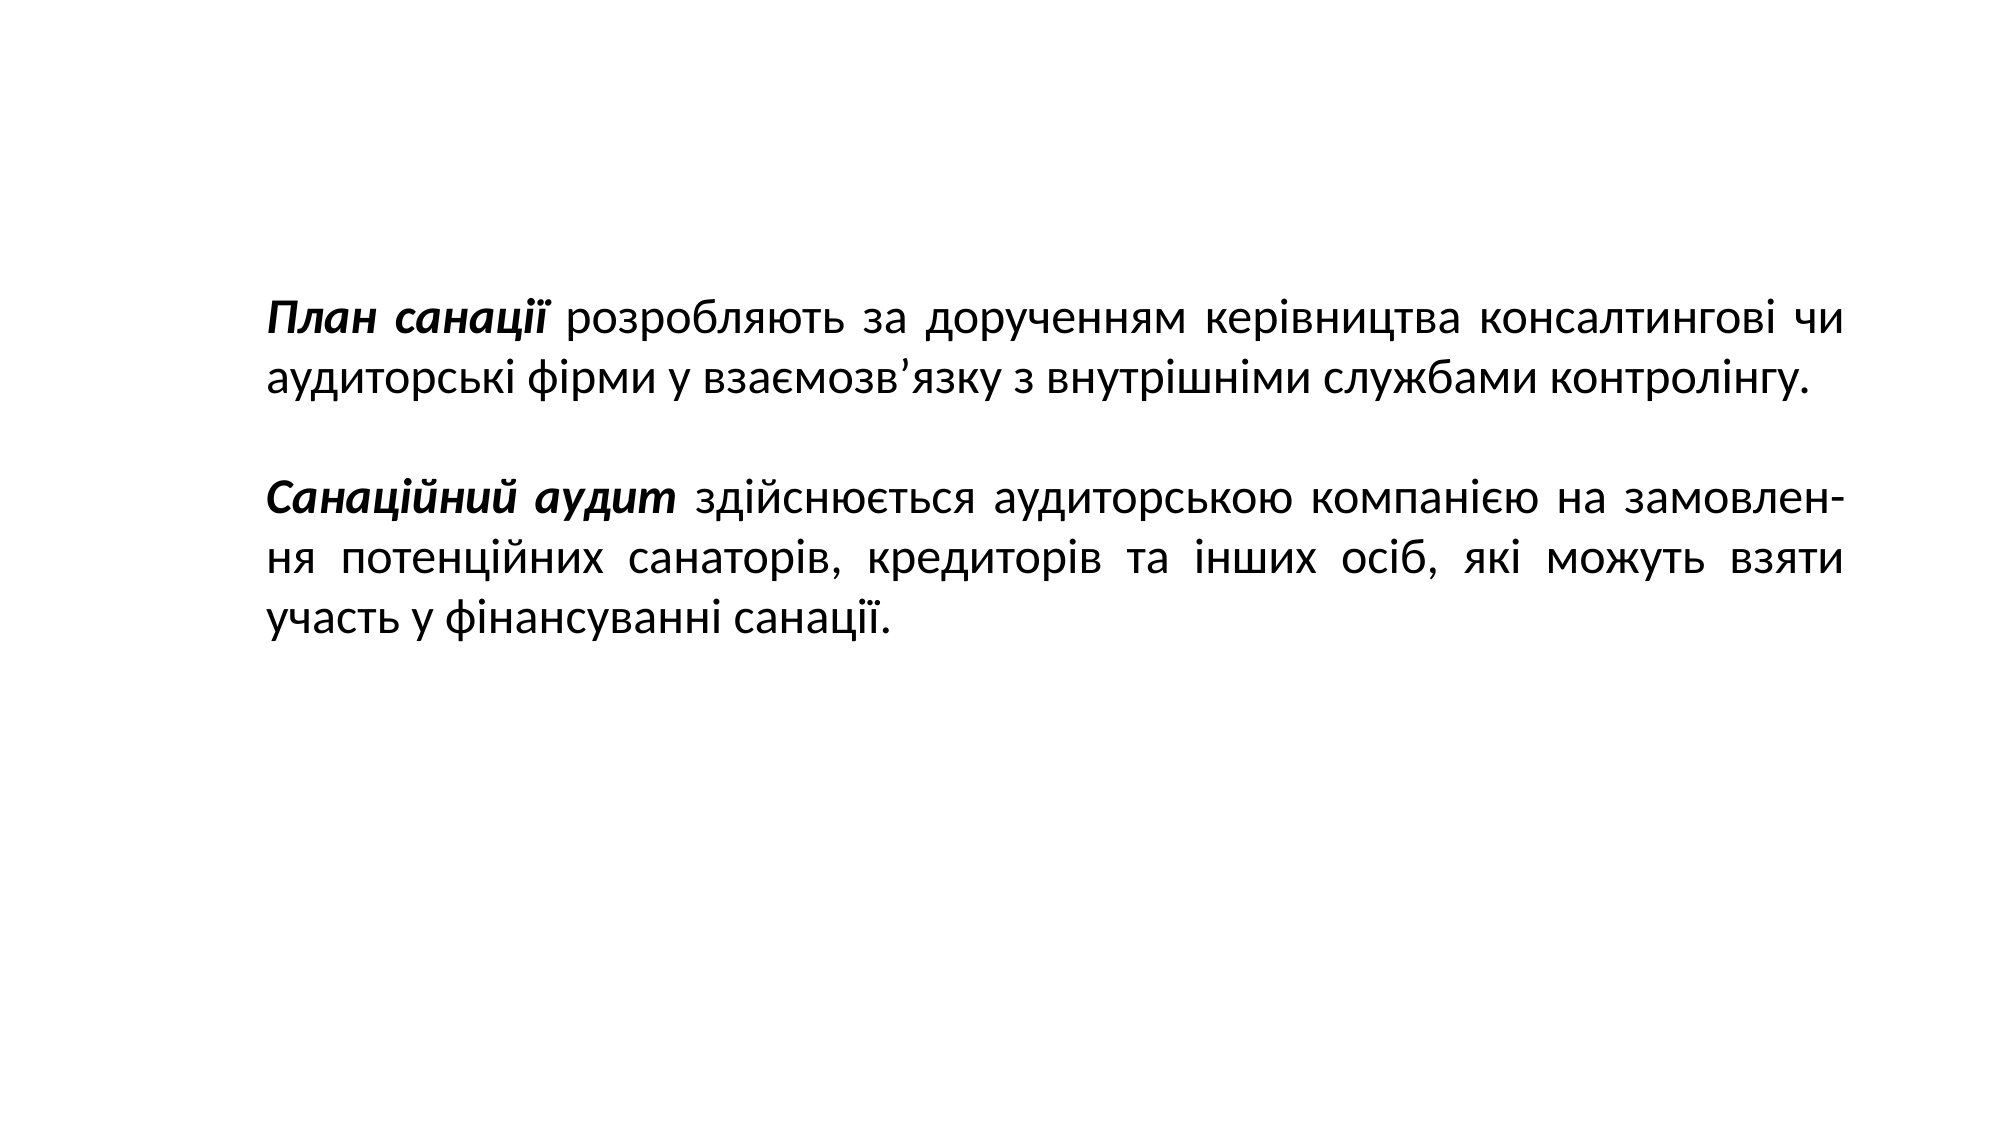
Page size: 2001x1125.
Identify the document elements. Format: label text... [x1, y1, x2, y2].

text_box План санації розробляють за дорученням керівництва консалтингові чи аудиторські фірми у взаємозв’язку з внутрішніми службами контролінгу. Санаційний аудит здійснюється аудиторською компанією на замовлен-ня потенційних санаторів, кредиторів та інших осіб, які можуть взяти участь у фінансуванні санації. [251, 276, 1861, 652]
